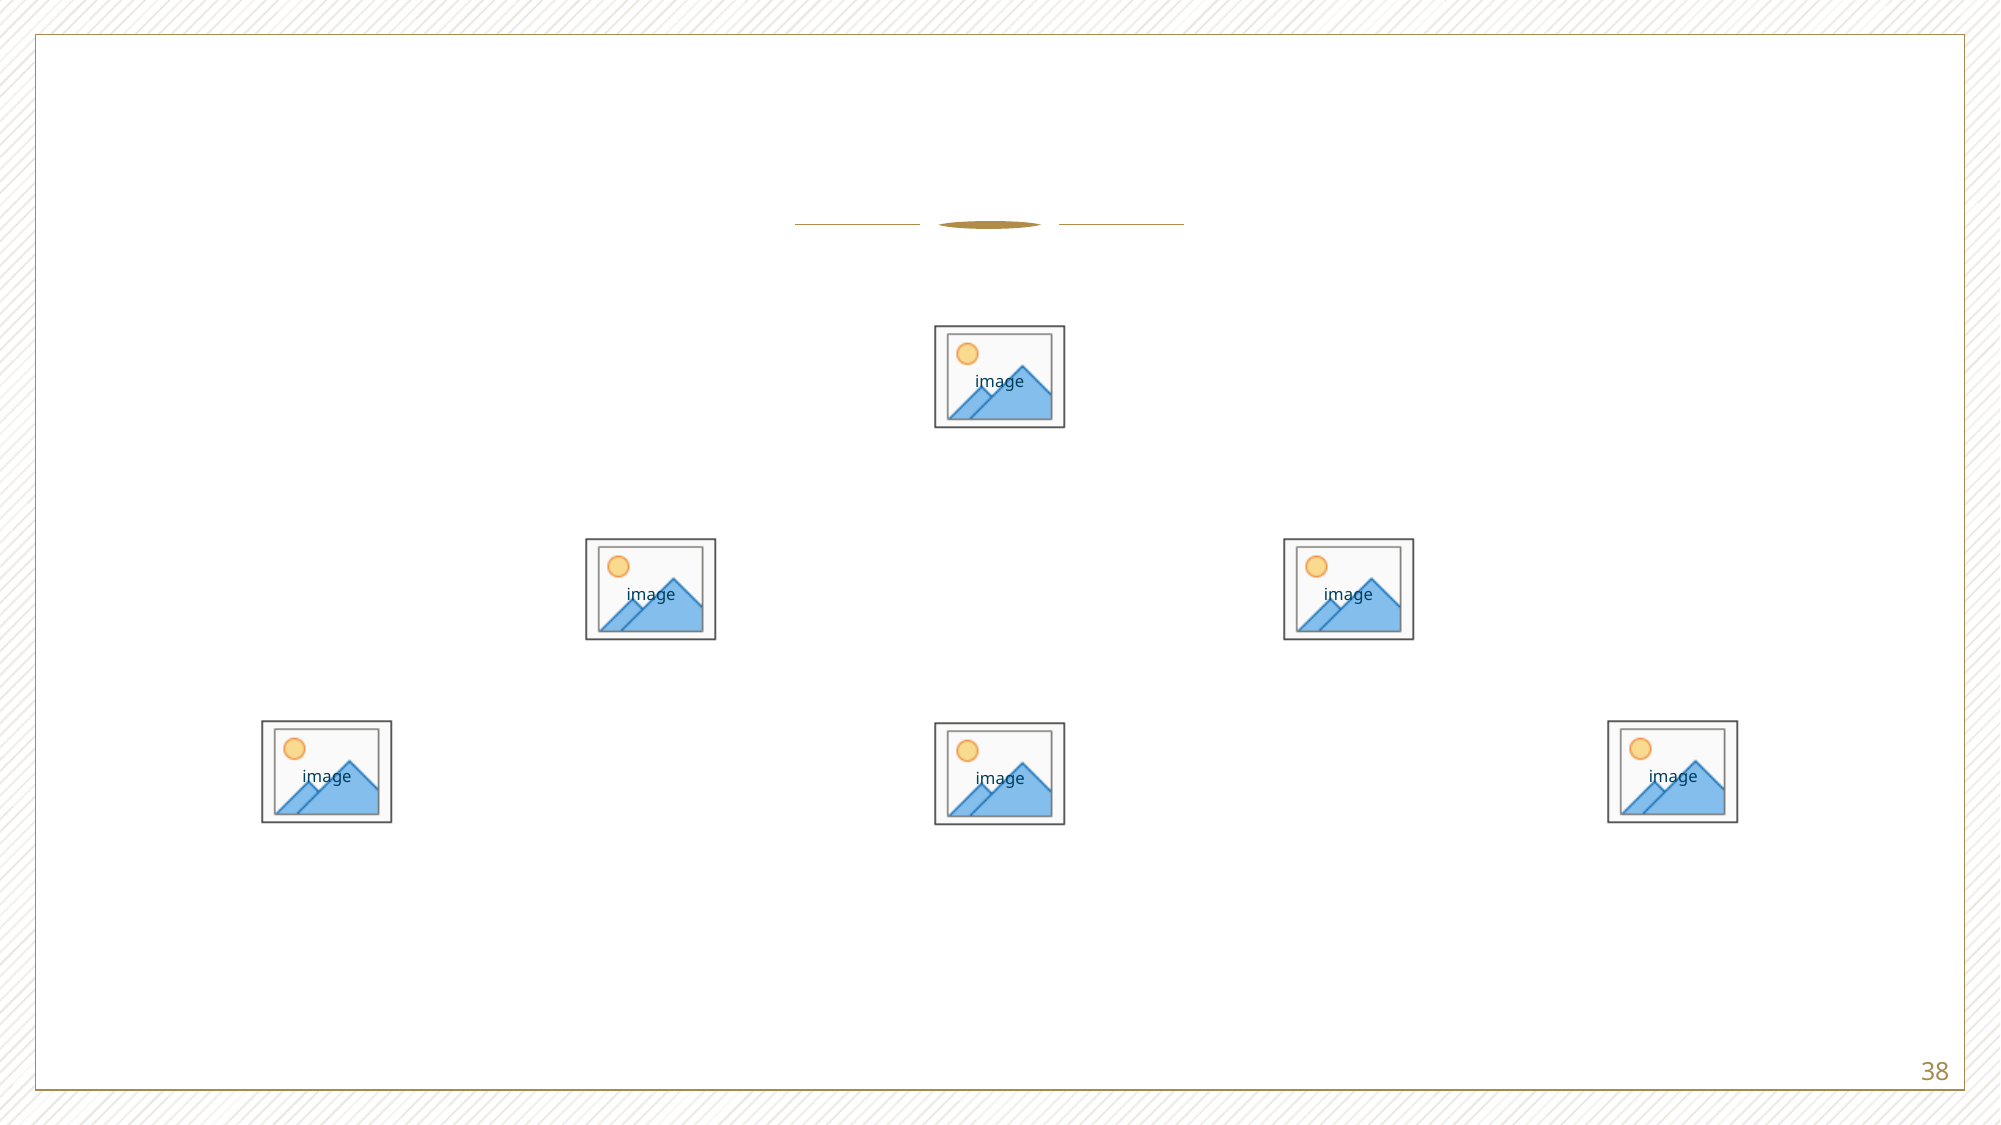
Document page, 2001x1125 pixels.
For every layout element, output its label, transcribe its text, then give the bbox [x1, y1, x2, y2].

picture [0, 0, 2001, 1125]
slide_number 38 [1514, 1042, 1965, 1103]
